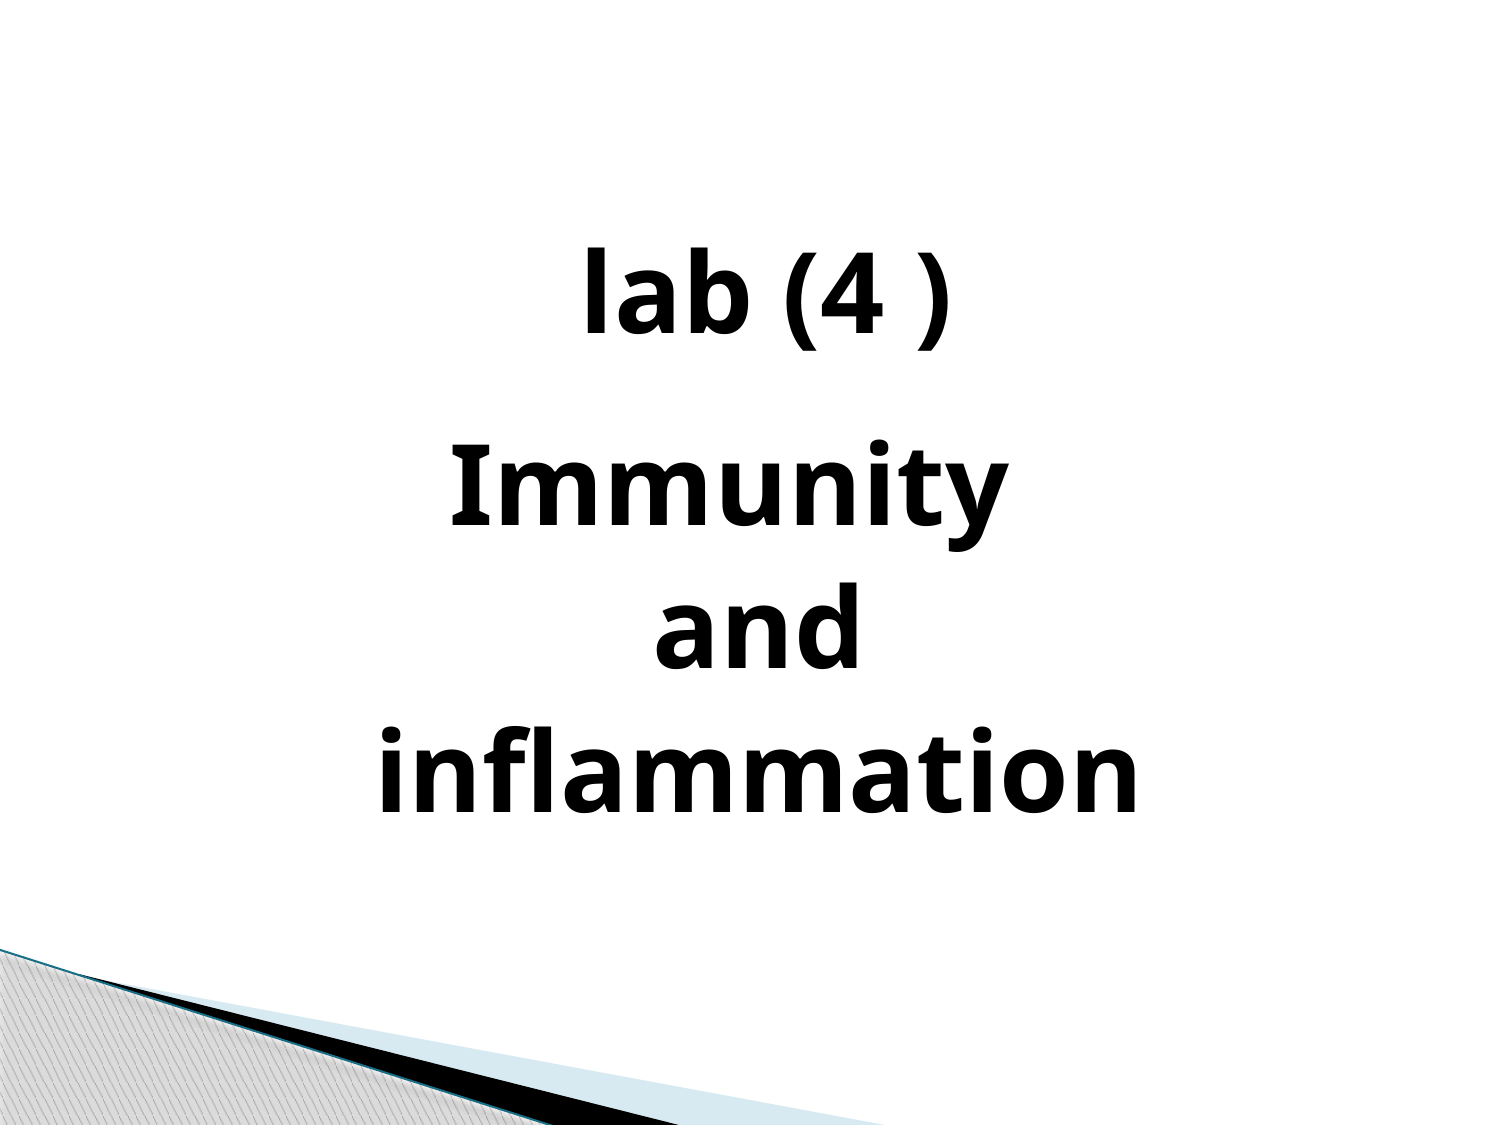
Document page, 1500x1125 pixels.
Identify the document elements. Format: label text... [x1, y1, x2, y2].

list lab (4 ) Immunity and inflammation [75, 62, 1425, 961]
